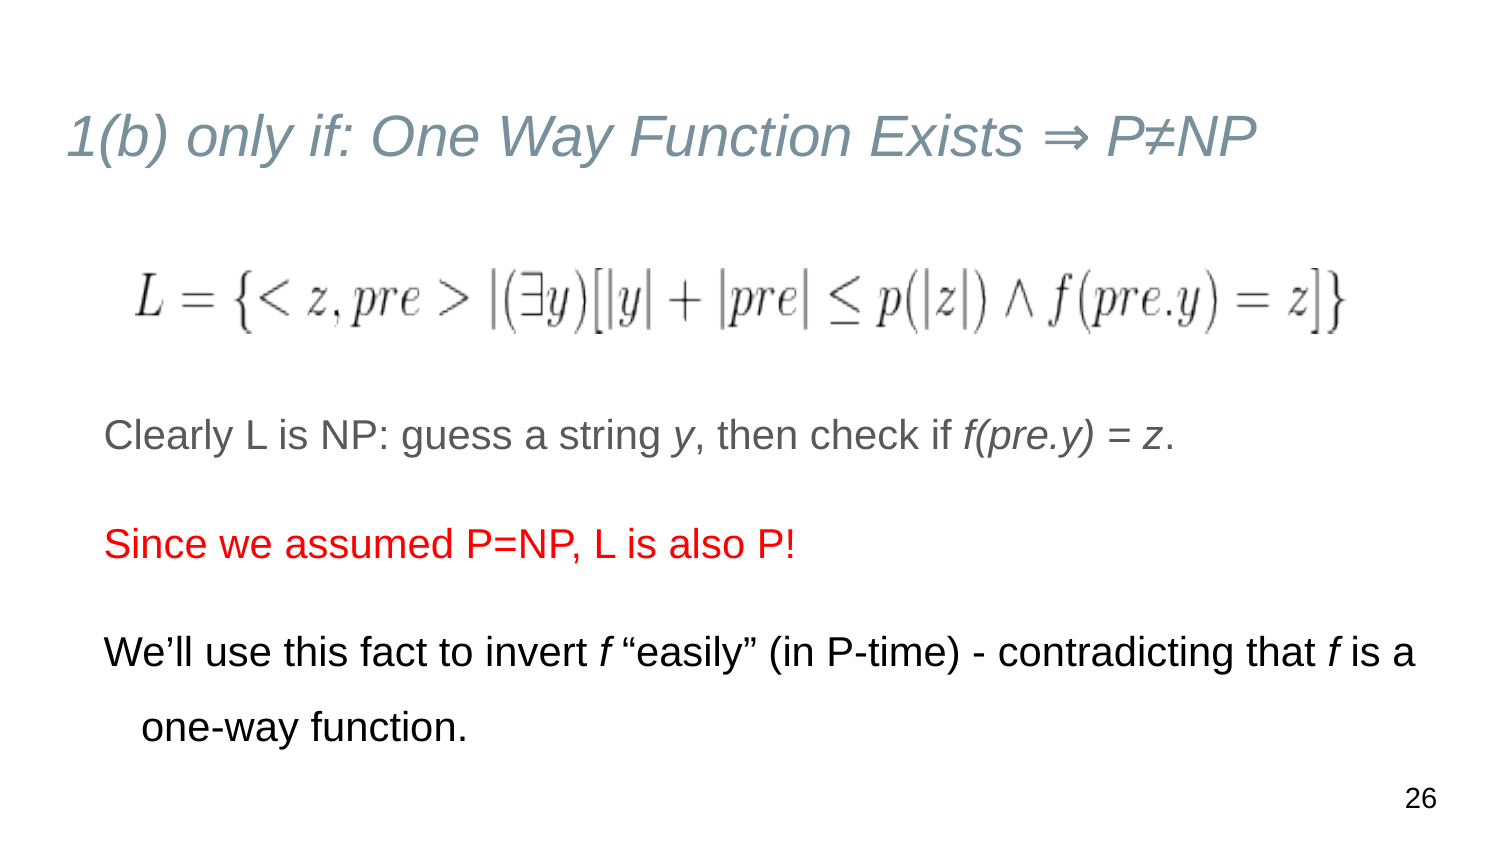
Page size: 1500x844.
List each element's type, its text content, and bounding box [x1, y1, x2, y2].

title 1(b) only if: One Way Function Exists ⇒ P≠NP [51, 72, 1449, 167]
picture [135, 268, 1347, 334]
list Clearly L is NP: guess a string y, then check if f(pre.y) = z. Since we assumed P=NP, L is also P! We’ll use this fact to invert f “easily” (in P-time) - contradicting that f is a one-way function. [51, 189, 1449, 750]
slide_number 26 [1389, 764, 1480, 830]
